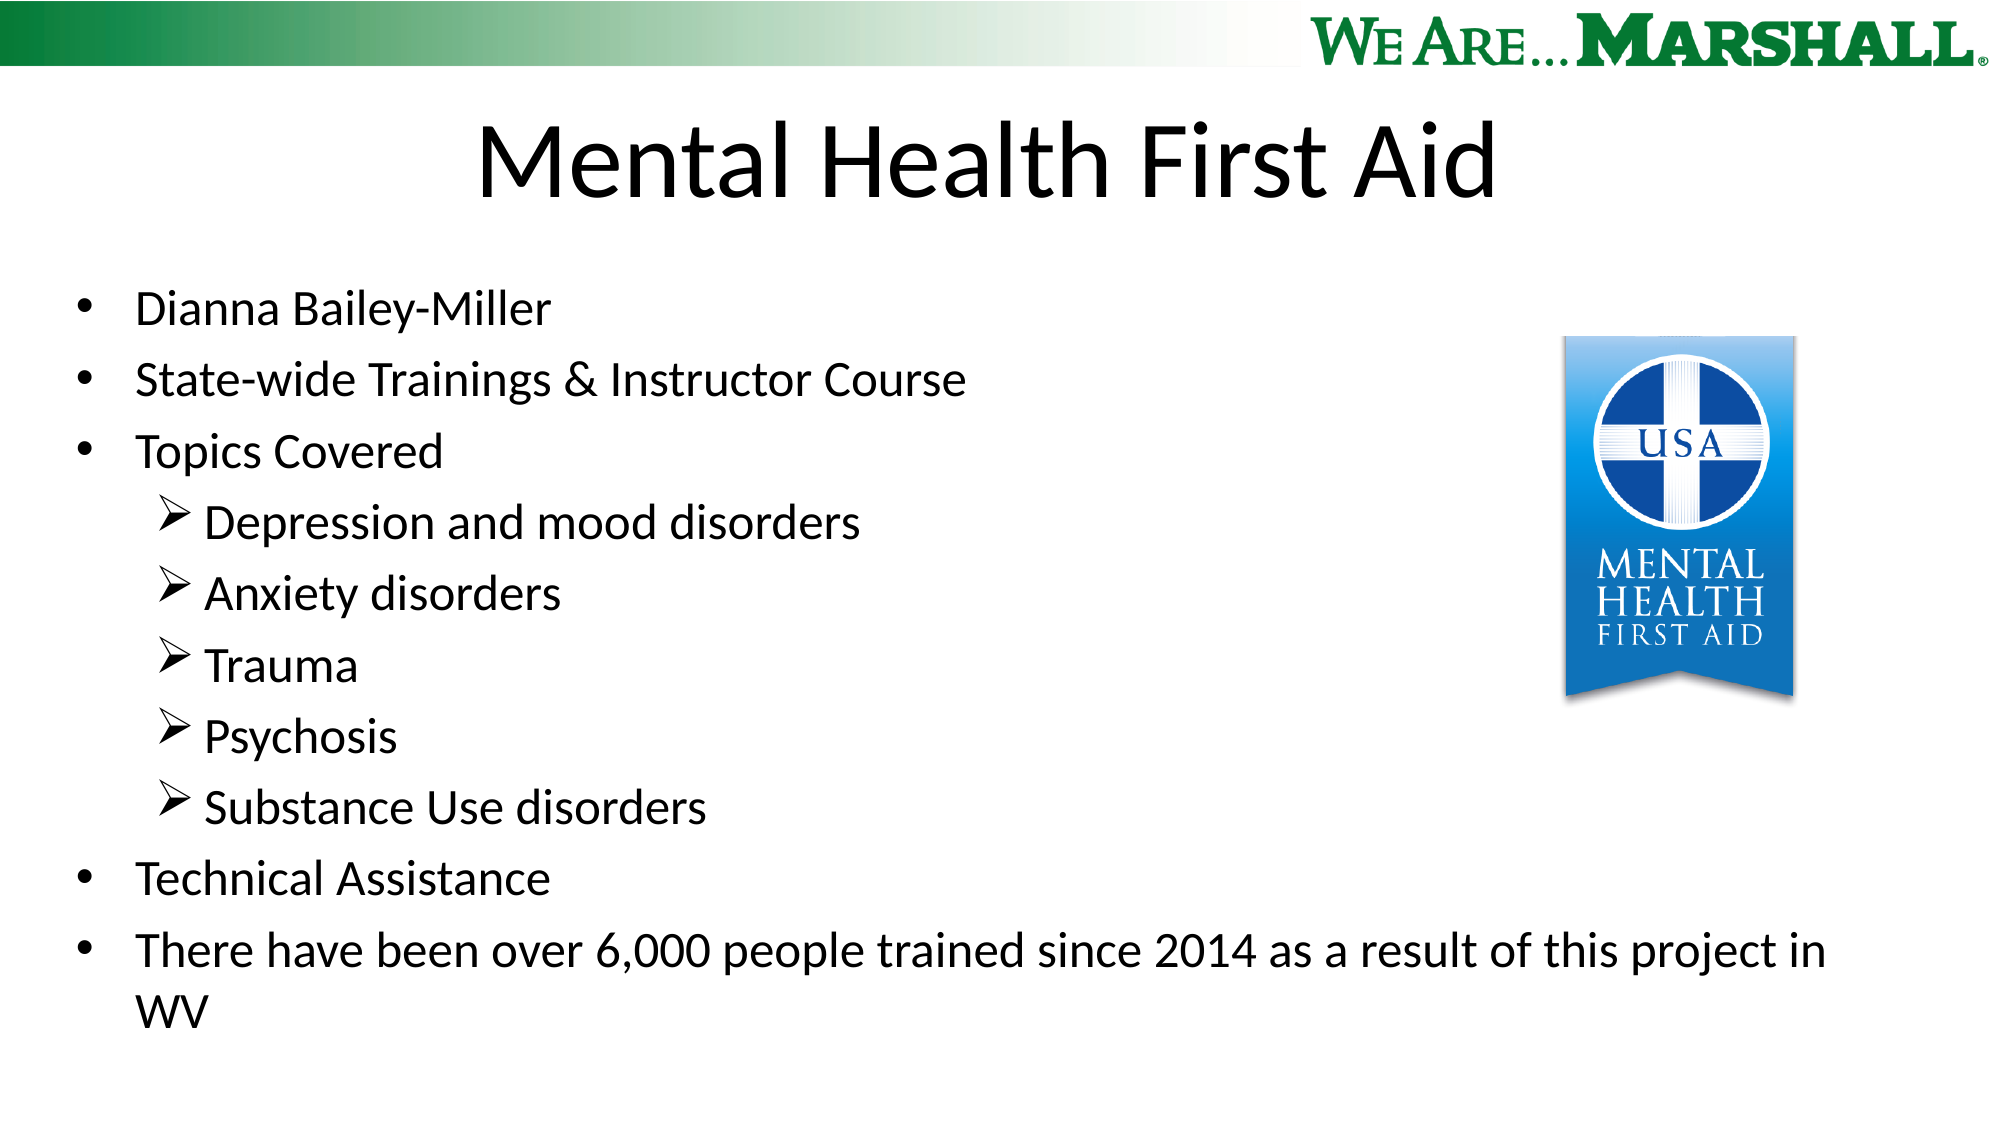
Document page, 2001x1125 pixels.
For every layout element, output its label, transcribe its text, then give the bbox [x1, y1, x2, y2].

title Mental Health First Aid [87, 59, 1888, 248]
picture [0, 0, 2000, 1125]
list Dianna Bailey-Miller State-wide Trainings & Instructor Course Topics Covered Depression and mood disorders Anxiety disorders Trauma Psychosis Substance Use disorders Technical Assistance There have been over 6,000 people trained since 2014 as a result of this project in WV [60, 267, 1888, 1058]
